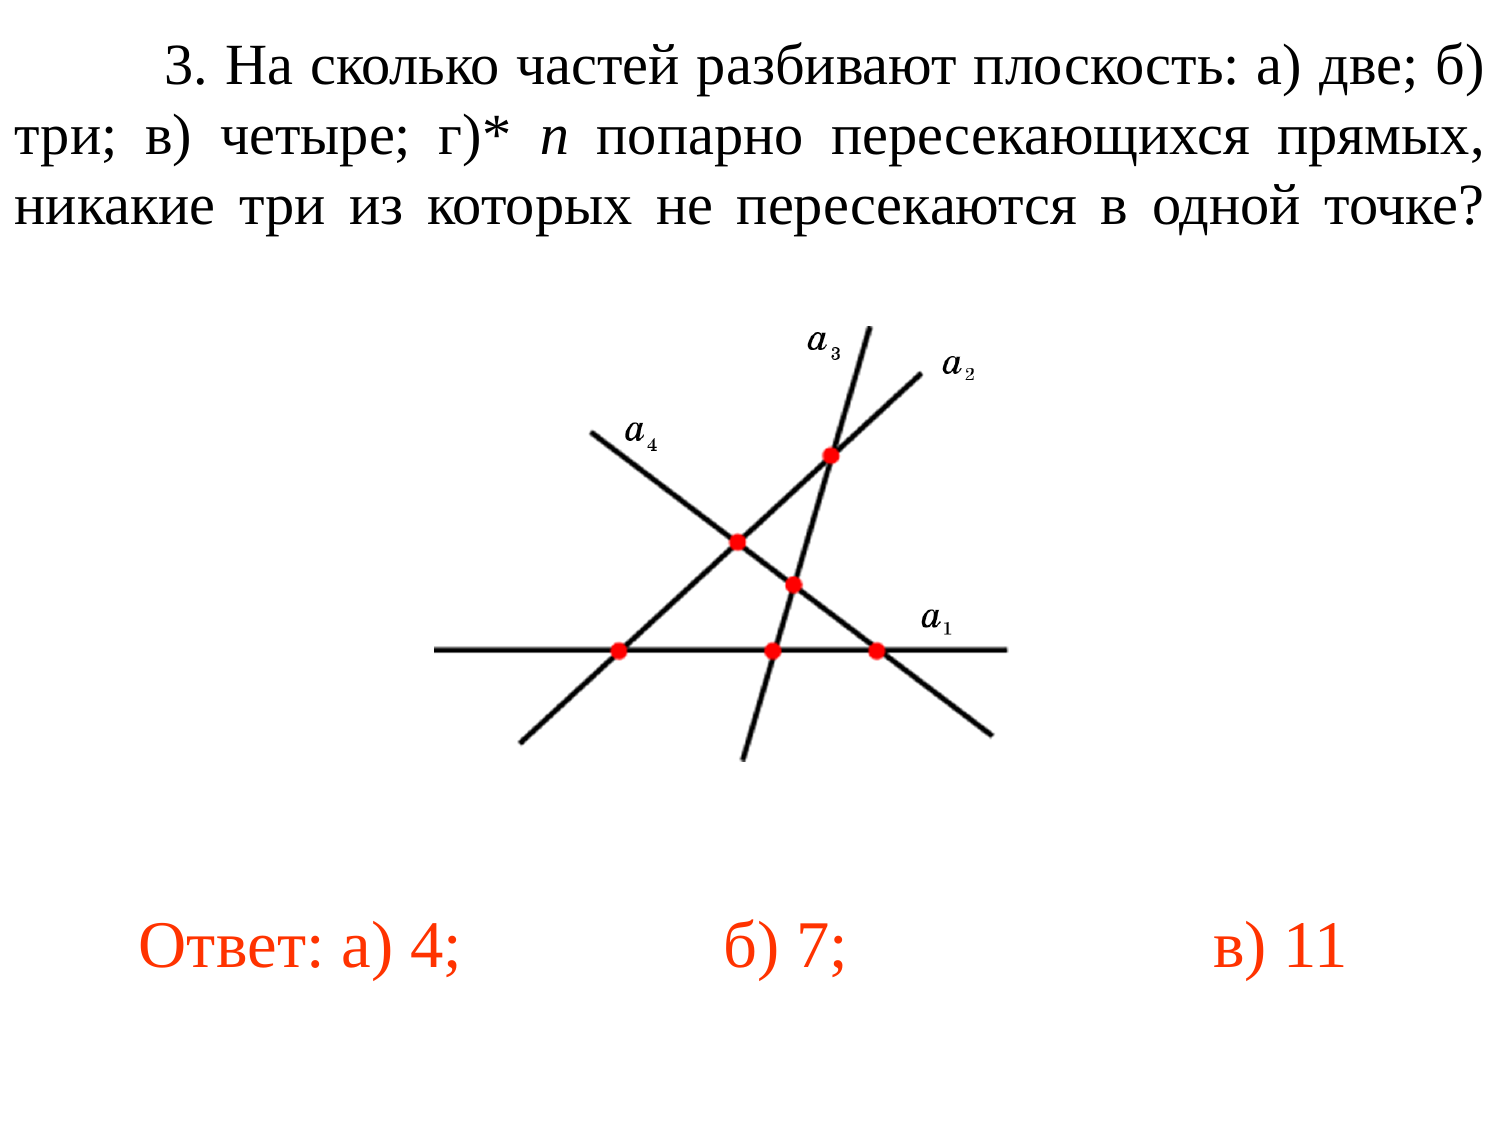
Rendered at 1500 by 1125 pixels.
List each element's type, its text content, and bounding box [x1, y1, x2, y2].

picture [418, 306, 1011, 767]
text_box Ответ: а) 4; [123, 893, 524, 988]
text_box в) 11 [1198, 893, 1441, 988]
text_box 3. На сколько частей разбивают плоскость: а) две; б) три; в) четыре; г)* n попарно пересекающихся прямых, никакие три из которых не пересекаются в одной точке? [0, 19, 1500, 304]
text_box б) 7; [708, 893, 1109, 988]
